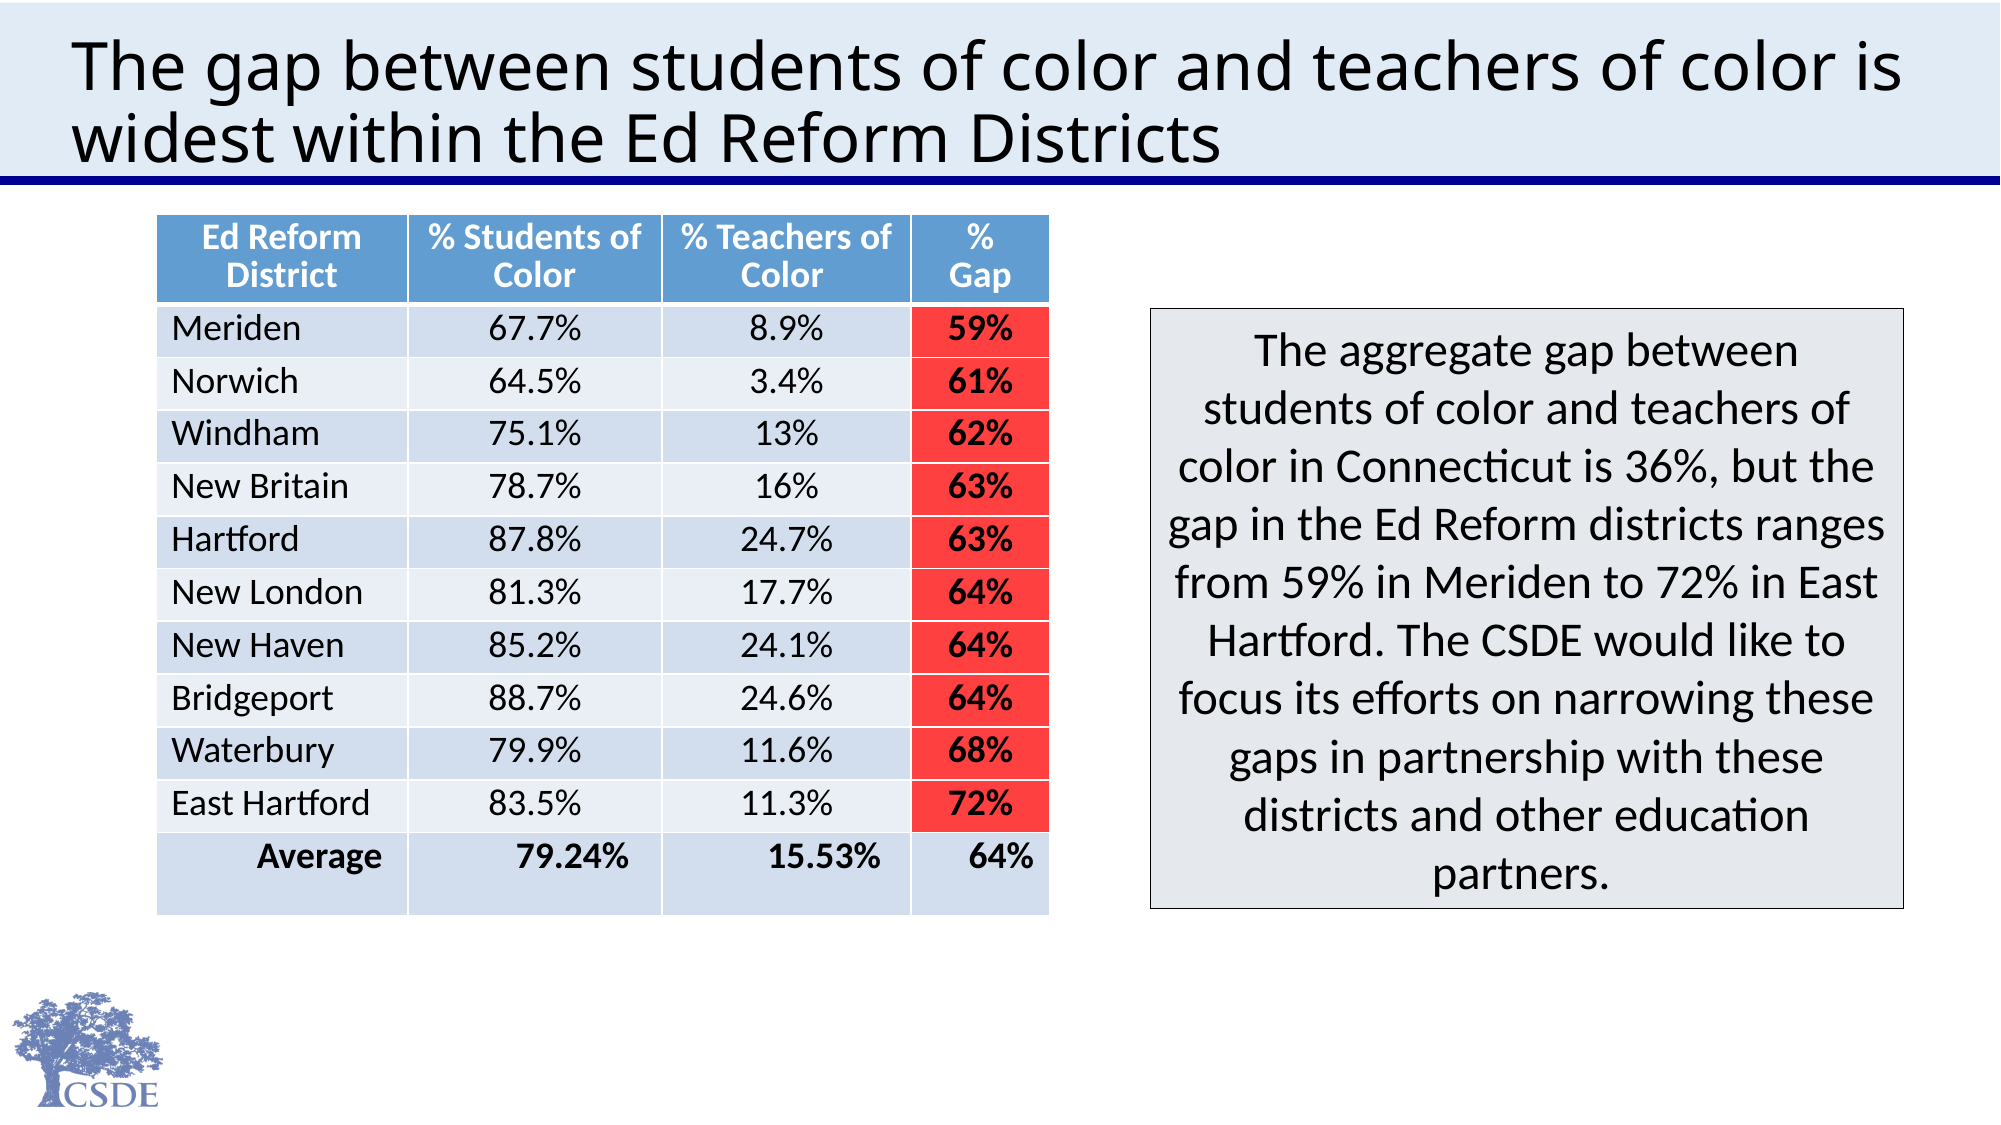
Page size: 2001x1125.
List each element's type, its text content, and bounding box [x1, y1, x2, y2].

table_cell 64% [912, 622, 1049, 673]
table_cell 88.7% [409, 675, 661, 726]
table_cell 63% [912, 464, 1049, 515]
table_cell 85.2% [409, 622, 661, 673]
table_cell 72% [912, 781, 1049, 832]
title The gap between students of color and teachers of color is widest within the Ed Reform Districts [56, 28, 1949, 181]
table_cell 87.8% [409, 517, 661, 568]
table_cell Norwich [157, 358, 407, 409]
table_header % Students of Color [409, 215, 661, 302]
table_cell 8.9% [663, 307, 910, 357]
table_cell 24.7% [663, 517, 910, 568]
table_cell Hartford [157, 517, 407, 568]
table_cell 11.6% [663, 728, 910, 779]
table_cell New London [157, 569, 407, 620]
table_header % Gap [912, 215, 1049, 302]
table_cell 11.3% [663, 781, 910, 832]
table_cell 63% [912, 517, 1049, 568]
table_cell 79.24% [409, 833, 661, 915]
table_cell 24.1% [663, 622, 910, 673]
table_cell 24.6% [663, 675, 910, 726]
table_cell Bridgeport [157, 675, 407, 726]
list The aggregate gap between students of color and teachers of color in Connecticut is 36%, but the gap in the Ed Reform districts ranges from 59% in Meriden to 72% in East Hartford. The CSDE would like to focus its efforts on narrowing these gaps in partnership with these districts and other education partners. [1150, 308, 1904, 909]
table_cell 81.3% [409, 569, 661, 620]
table_cell Average [157, 833, 407, 915]
table_header % Teachers of Color [663, 215, 910, 302]
table_header Ed Reform District [157, 215, 407, 302]
table_cell 64% [912, 833, 1049, 915]
table_cell 61% [912, 358, 1049, 409]
table_cell 62% [912, 411, 1049, 462]
table_cell New Haven [157, 622, 407, 673]
table_cell 68% [912, 728, 1049, 779]
table_cell 75.1% [409, 411, 661, 462]
table_cell Waterbury [157, 728, 407, 779]
table_cell New Britain [157, 464, 407, 515]
table_cell 13% [663, 411, 910, 462]
table_cell Meriden [157, 307, 407, 357]
table_cell 59% [912, 307, 1049, 357]
table_cell 64.5% [409, 358, 661, 409]
table_cell 83.5% [409, 781, 661, 832]
table_cell 15.53% [663, 833, 910, 915]
table_cell 16% [663, 464, 910, 515]
table_cell 3.4% [663, 358, 910, 409]
table_cell 79.9% [409, 728, 661, 779]
table_cell 67.7% [409, 307, 661, 357]
table_cell Scope of Reach [12, 992, 163, 1107]
table_cell 17.7% [663, 569, 910, 620]
table_cell East Hartford [157, 781, 407, 832]
table_cell 64% [912, 675, 1049, 726]
table_cell 78.7% [409, 464, 661, 515]
table_cell Windham [157, 411, 407, 462]
table_cell 64% [912, 569, 1049, 620]
